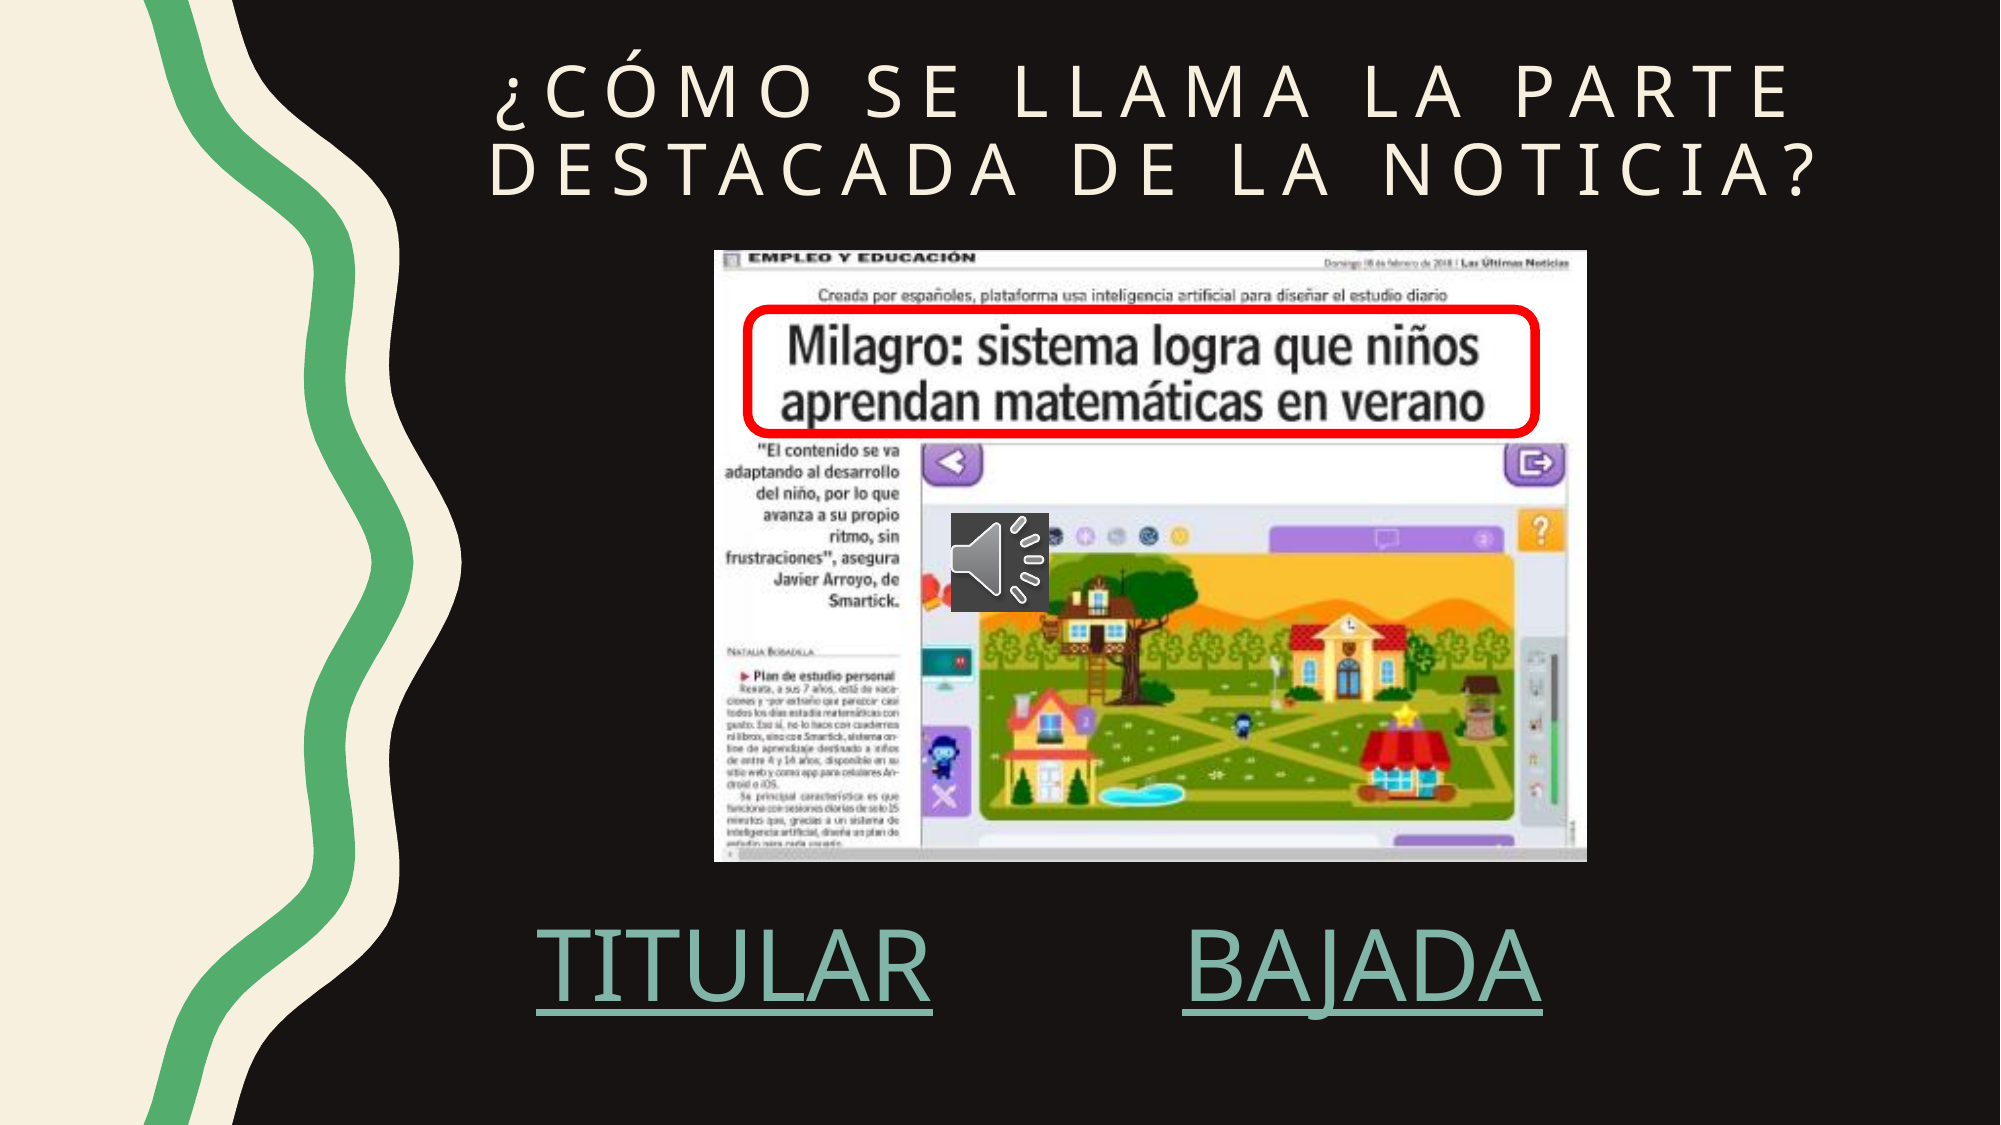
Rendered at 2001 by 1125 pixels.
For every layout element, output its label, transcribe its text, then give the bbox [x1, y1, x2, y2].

text_box TITULAR [521, 893, 974, 1045]
title ¿Cómo se llama la parte destacada de la noticia? [436, 45, 1866, 218]
text_box BAJADA [1167, 893, 1620, 1045]
picture [714, 250, 1587, 862]
